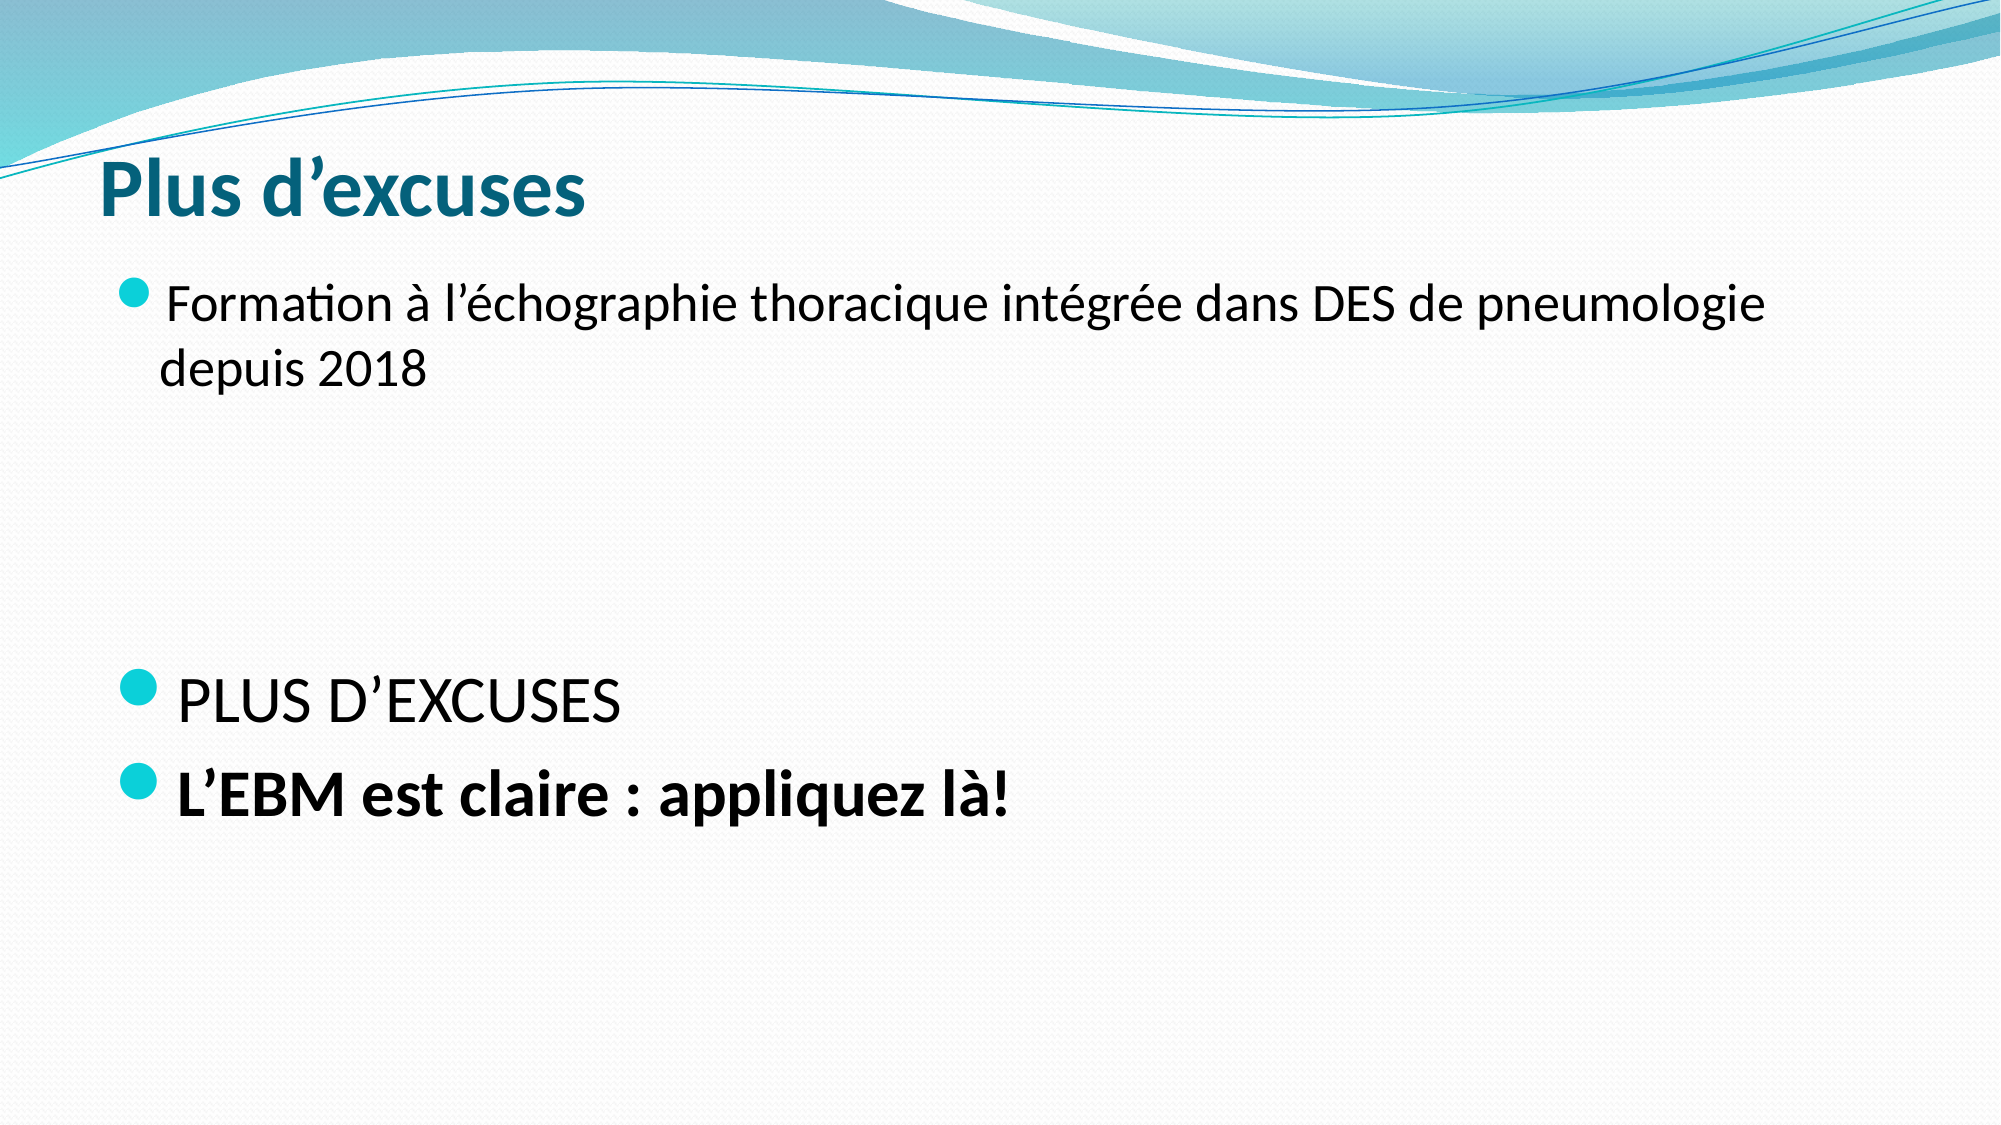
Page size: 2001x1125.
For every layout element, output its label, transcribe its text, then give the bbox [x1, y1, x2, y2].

list Formation à l’échographie thoracique intégrée dans DES de pneumologie depuis 2018 PLUS D’EXCUSES L’EBM est claire : appliquez là! [99, 259, 1900, 898]
title Plus d’excuses [99, 107, 1900, 234]
